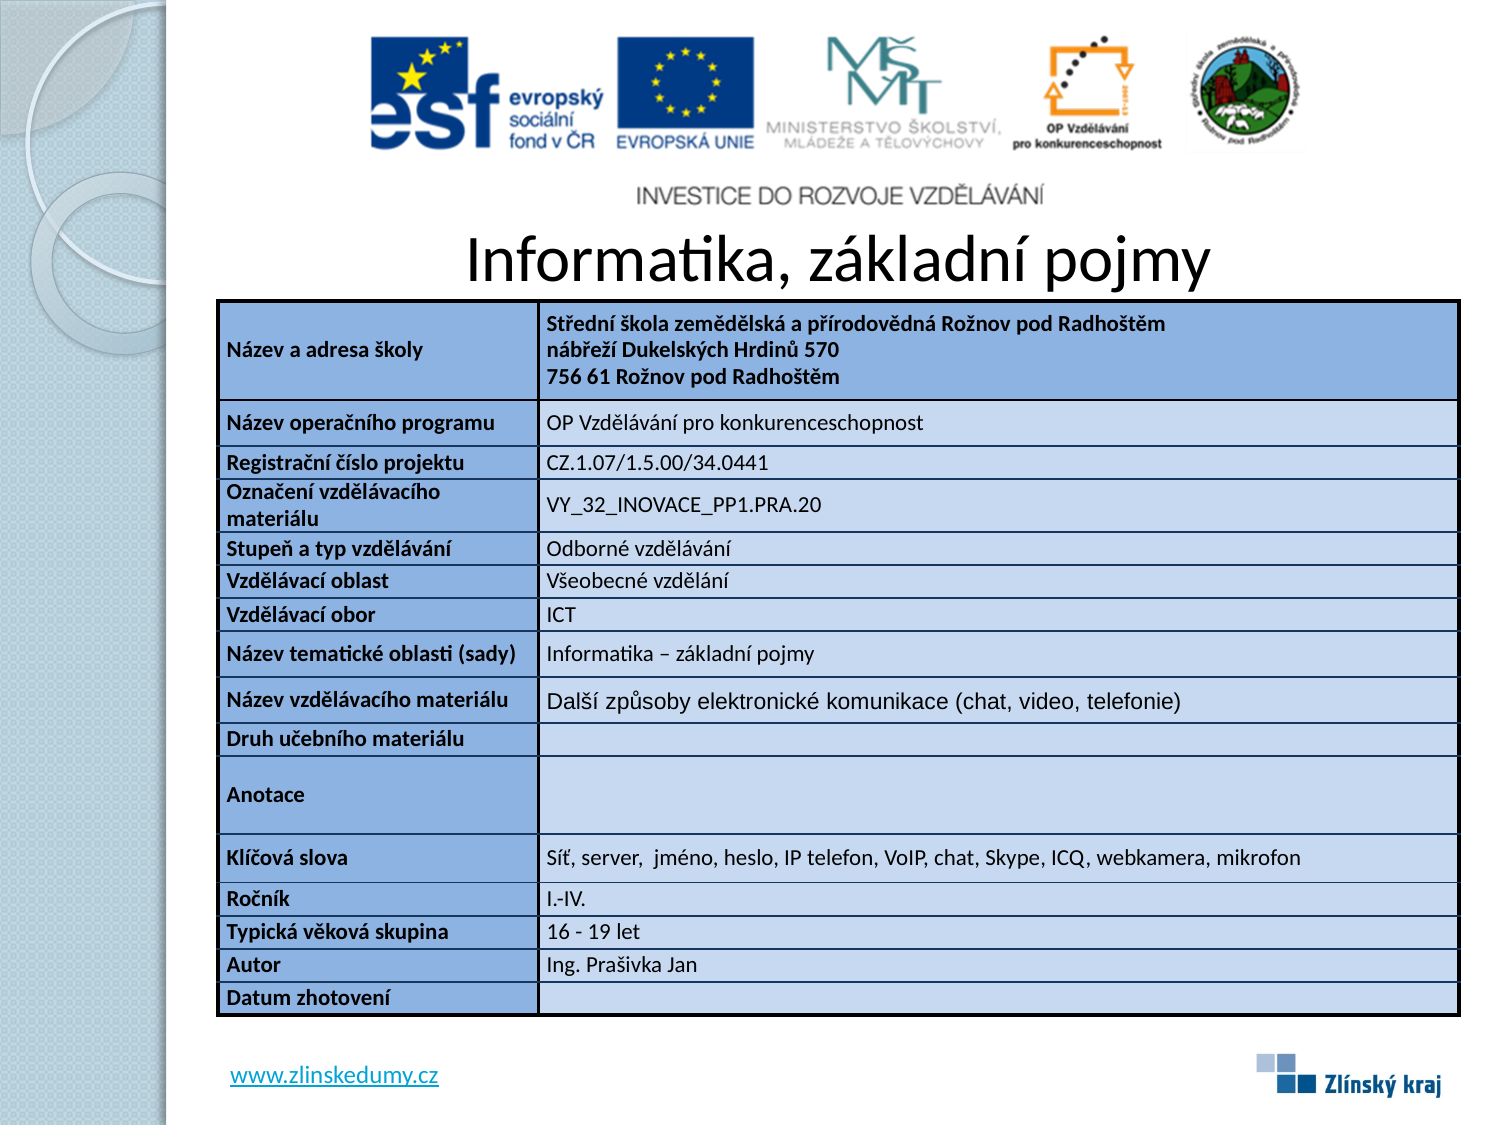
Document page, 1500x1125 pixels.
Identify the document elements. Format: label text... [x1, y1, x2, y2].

table_cell [540, 724, 1457, 755]
table_cell Datum zhotovení [220, 983, 537, 1013]
table_header Střední škola zemědělská a přírodovědná Rožnov pod Radhoštěm nábřeží Dukelských Hrdinů 570 756 61 Rožnov pod Radhoštěm [540, 303, 1457, 399]
table_cell Ing. Prašivka Jan [540, 950, 1457, 981]
table_cell 16 - 19 let [540, 917, 1457, 948]
table_cell Síť, server, jméno, heslo, IP telefon, VoIP, chat, Skype, ICQ, webkamera, mikrofon [540, 835, 1457, 882]
table_cell Všeobecné vzdělání [540, 566, 1457, 597]
table_cell VY_32_INOVACE_PP1.PRA.20 [540, 480, 1457, 531]
table_cell Označení vzdělávacího materiálu [220, 480, 537, 531]
table_cell CZ.1.07/1.5.00/34.0441 [540, 447, 1457, 478]
table_cell I.-IV. [540, 883, 1457, 915]
table_cell Typická věková skupina [220, 917, 537, 948]
table_cell ICT [540, 599, 1457, 630]
table_cell Název operačního programu [220, 401, 537, 445]
table_header Název a adresa školy [220, 303, 537, 399]
table_cell Informatika – základní pojmy [540, 632, 1457, 676]
table_cell Název tematické oblasti (sady) [220, 632, 537, 676]
table_cell [540, 757, 1457, 833]
table_cell Vzdělávací oblast [220, 566, 537, 597]
table_cell Anotace [220, 757, 537, 833]
table_cell Stupeň a typ vzdělávání [220, 533, 537, 564]
footer www.zlinskedumy.cz [218, 1034, 467, 1113]
text_box Informatika, základní pojmy [371, 217, 1306, 302]
table_cell Ročník [220, 883, 537, 915]
table_cell Vzdělávací obor [220, 599, 537, 630]
picture [370, 30, 1307, 208]
table_cell Název vzdělávacího materiálu [220, 678, 537, 722]
table_cell [540, 983, 1457, 1013]
table_cell Další způsoby elektronické komunikace (chat, video, telefonie) [540, 678, 1457, 722]
picture [1237, 1034, 1459, 1112]
table_cell OP Vzdělávání pro konkurenceschopnost [540, 401, 1457, 445]
table_cell Klíčová slova [220, 835, 537, 882]
table_cell Registrační číslo projektu [220, 447, 537, 478]
table_cell Druh učebního materiálu [220, 724, 537, 755]
table_cell Autor [220, 950, 537, 981]
table_cell Odborné vzdělávání [540, 533, 1457, 564]
